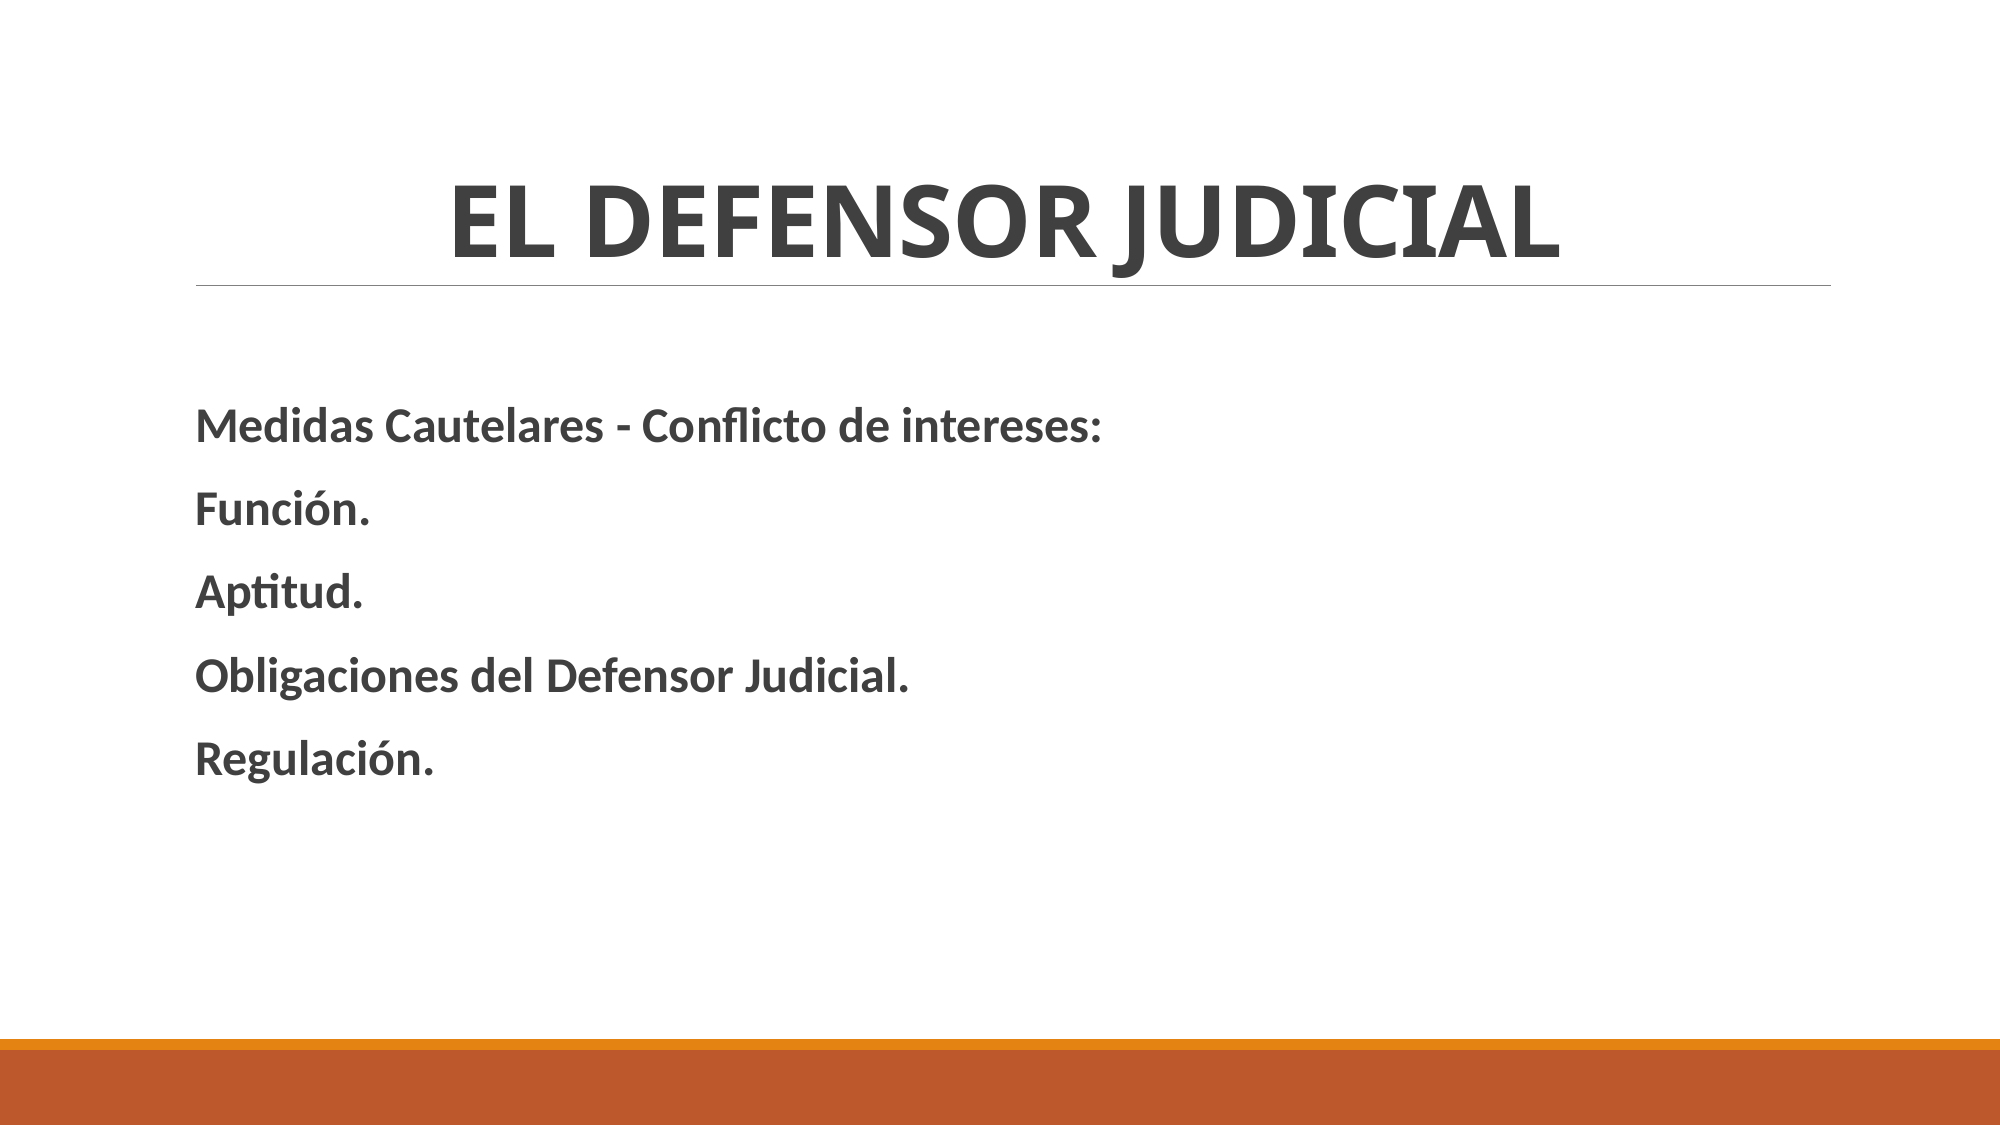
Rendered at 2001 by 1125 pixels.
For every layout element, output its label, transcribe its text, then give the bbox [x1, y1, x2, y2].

title EL DEFENSOR JUDICIAL [180, 47, 1830, 285]
list Medidas Cautelares - Conflicto de intereses: Función. Aptitud. Obligaciones del Defensor Judicial. Regulación. [180, 302, 1830, 963]
